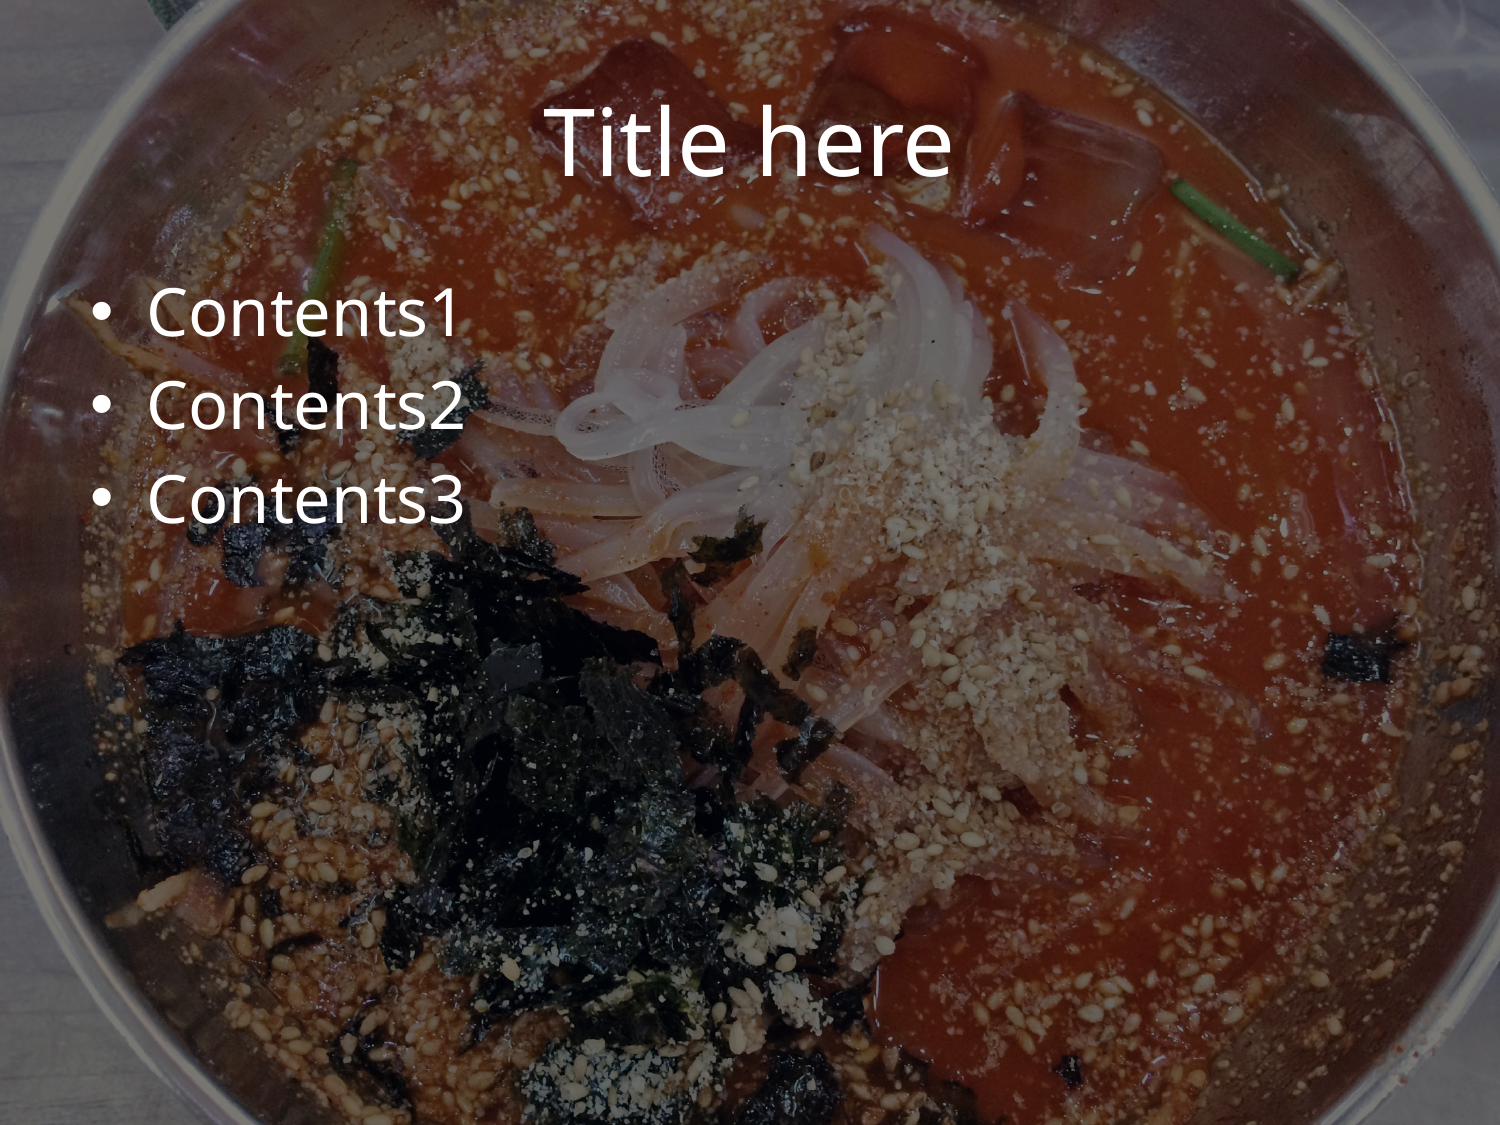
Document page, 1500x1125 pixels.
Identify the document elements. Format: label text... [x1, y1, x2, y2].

text_box [0, 0, 1500, 1125]
title Title here [75, 45, 1425, 233]
list Contents1 Contents2 Contents3 [75, 262, 1425, 1005]
